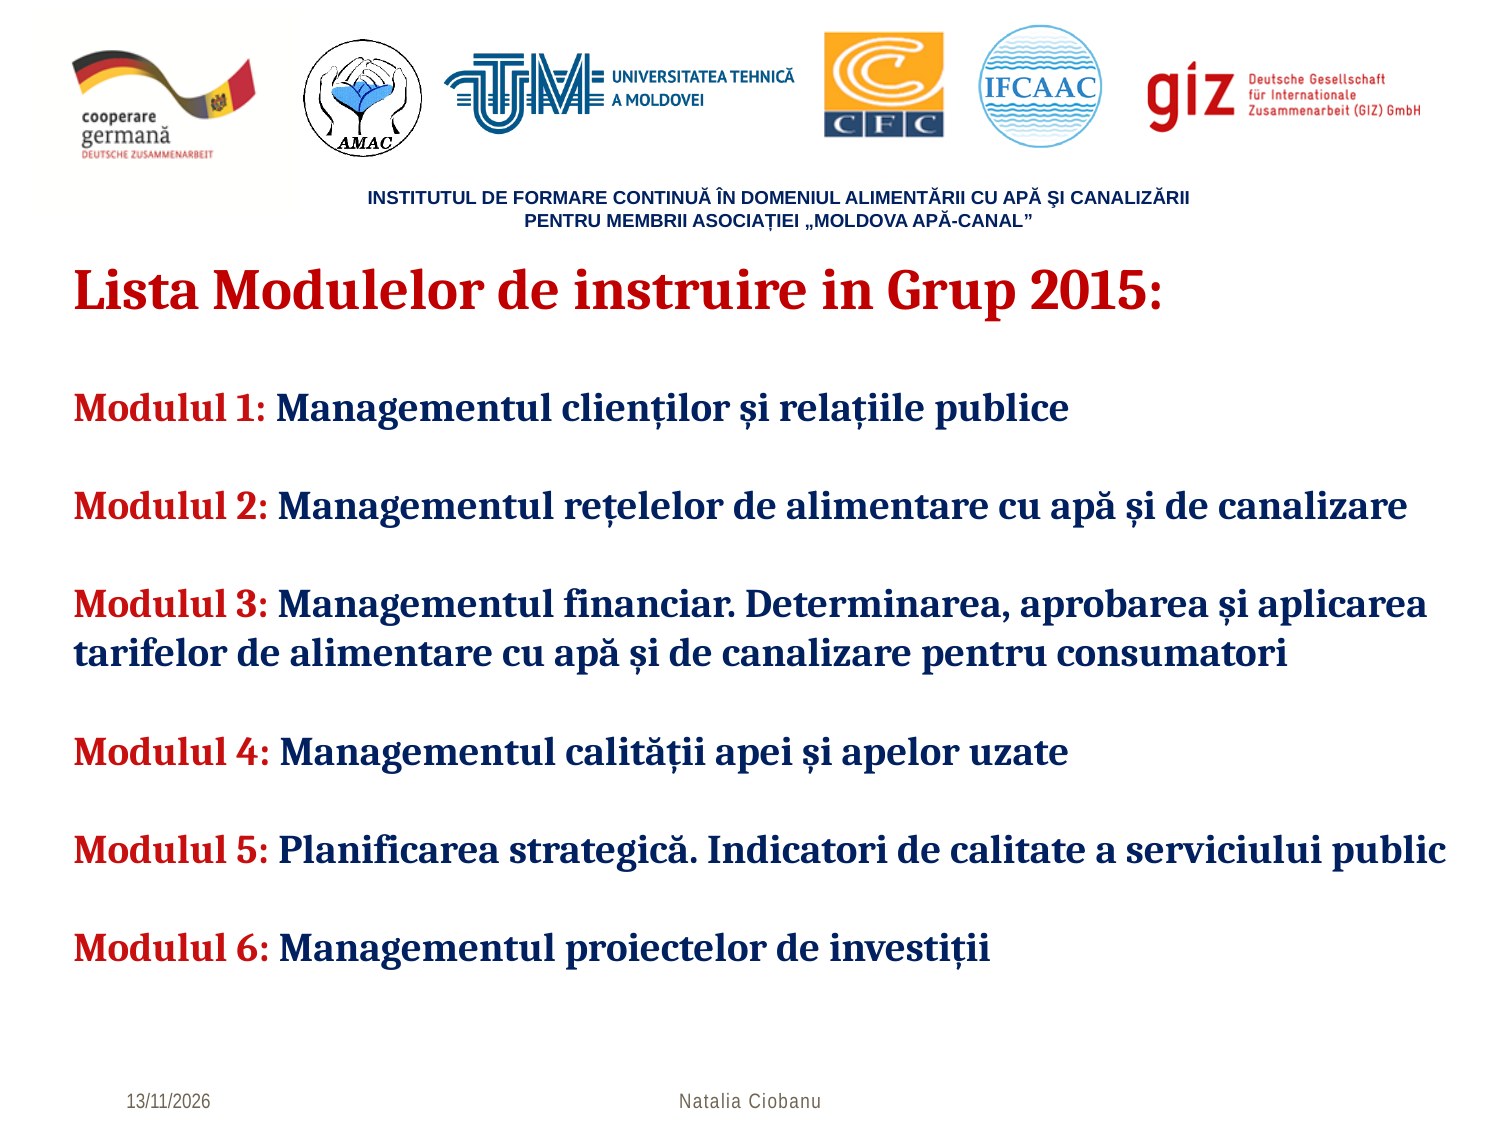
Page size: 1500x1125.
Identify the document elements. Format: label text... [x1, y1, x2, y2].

title Modulul 1: Managementul clienților și relațiile publice Modulul 2: Managementul rețelelor de alimentare cu apă și de canalizare Modulul 3: Managementul financiar. Determinarea, aprobarea și aplicarea tarifelor de alimentare cu apă și de canalizare pentru consumatori Modulul 4: Managementul calității apei și apelor uzate Modulul 5: Planificarea strategică. Indicatori de calitate a serviciului public Modulul 6: Managementul proiectelor de investiții [58, 373, 1472, 1071]
picture [970, 16, 1109, 154]
text_box Lista Modulelor de instruire in Grup 2015: [58, 243, 1376, 329]
picture [31, 7, 300, 213]
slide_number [111, 1079, 325, 1121]
footer Natalia Ciobanu [469, 1079, 1031, 1121]
text_box INSTITUTUL DE FORMARE CONTINUĂ ÎN DOMENIUL ALIMENTĂRII CU APĂ ŞI CANALIZĂRII PENTRU MEMBRII ASOCIAȚIEI „MOLDOVA APĂ-CANAL” [190, 128, 1366, 239]
picture [822, 23, 948, 149]
picture [1136, 55, 1435, 147]
picture [303, 38, 422, 158]
picture [434, 47, 800, 140]
